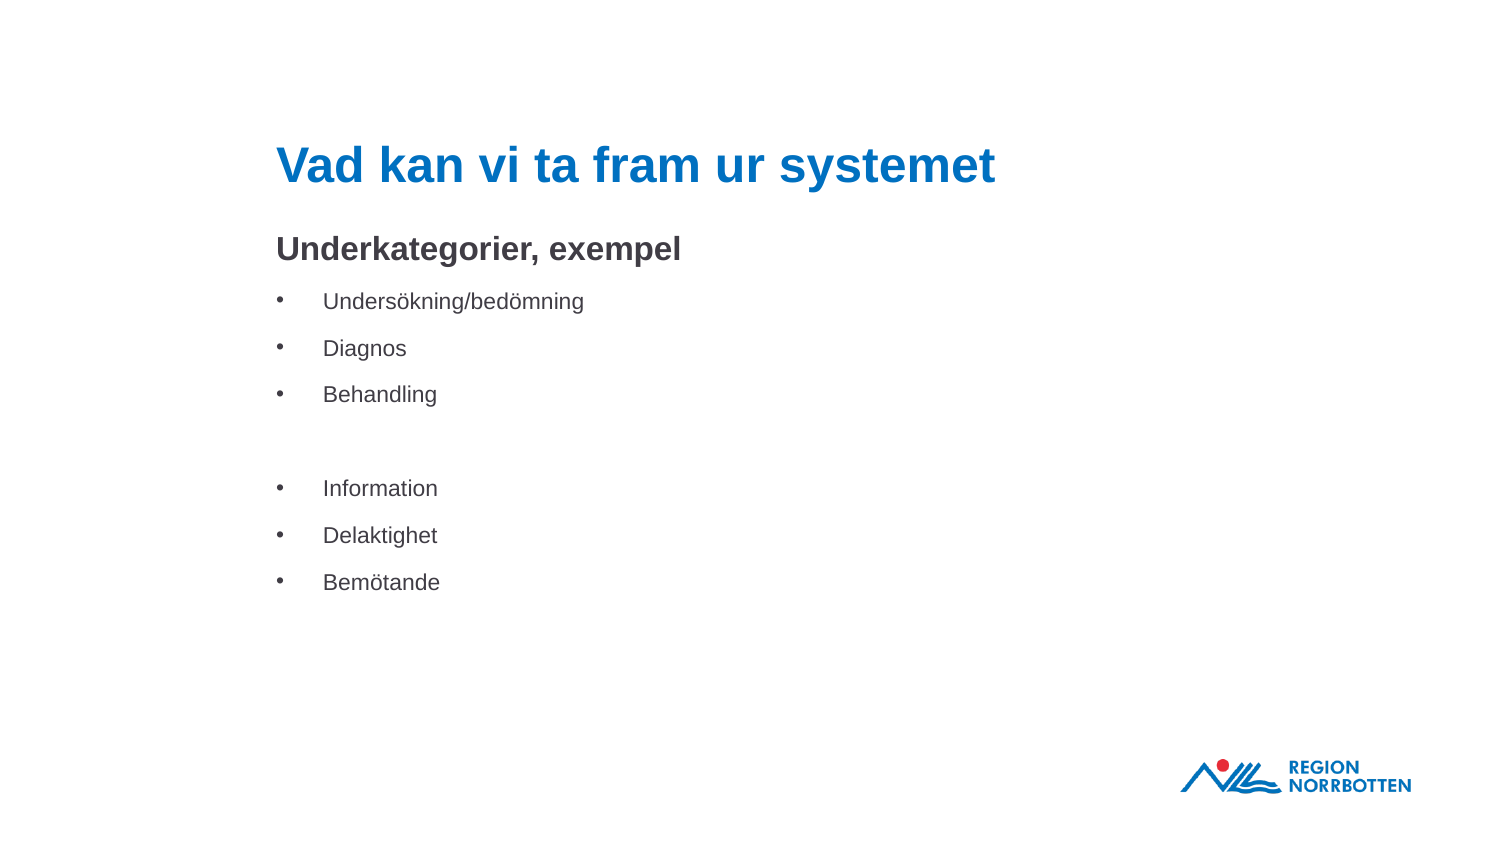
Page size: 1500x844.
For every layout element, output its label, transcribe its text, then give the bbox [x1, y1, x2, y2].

list Underkategorier, exempel Undersökning/bedömning Diagnos Behandling Information Delaktighet Bemötande [261, 215, 1242, 716]
title Vad kan vi ta fram ur systemet [261, 63, 1242, 200]
picture [1170, 749, 1423, 803]
